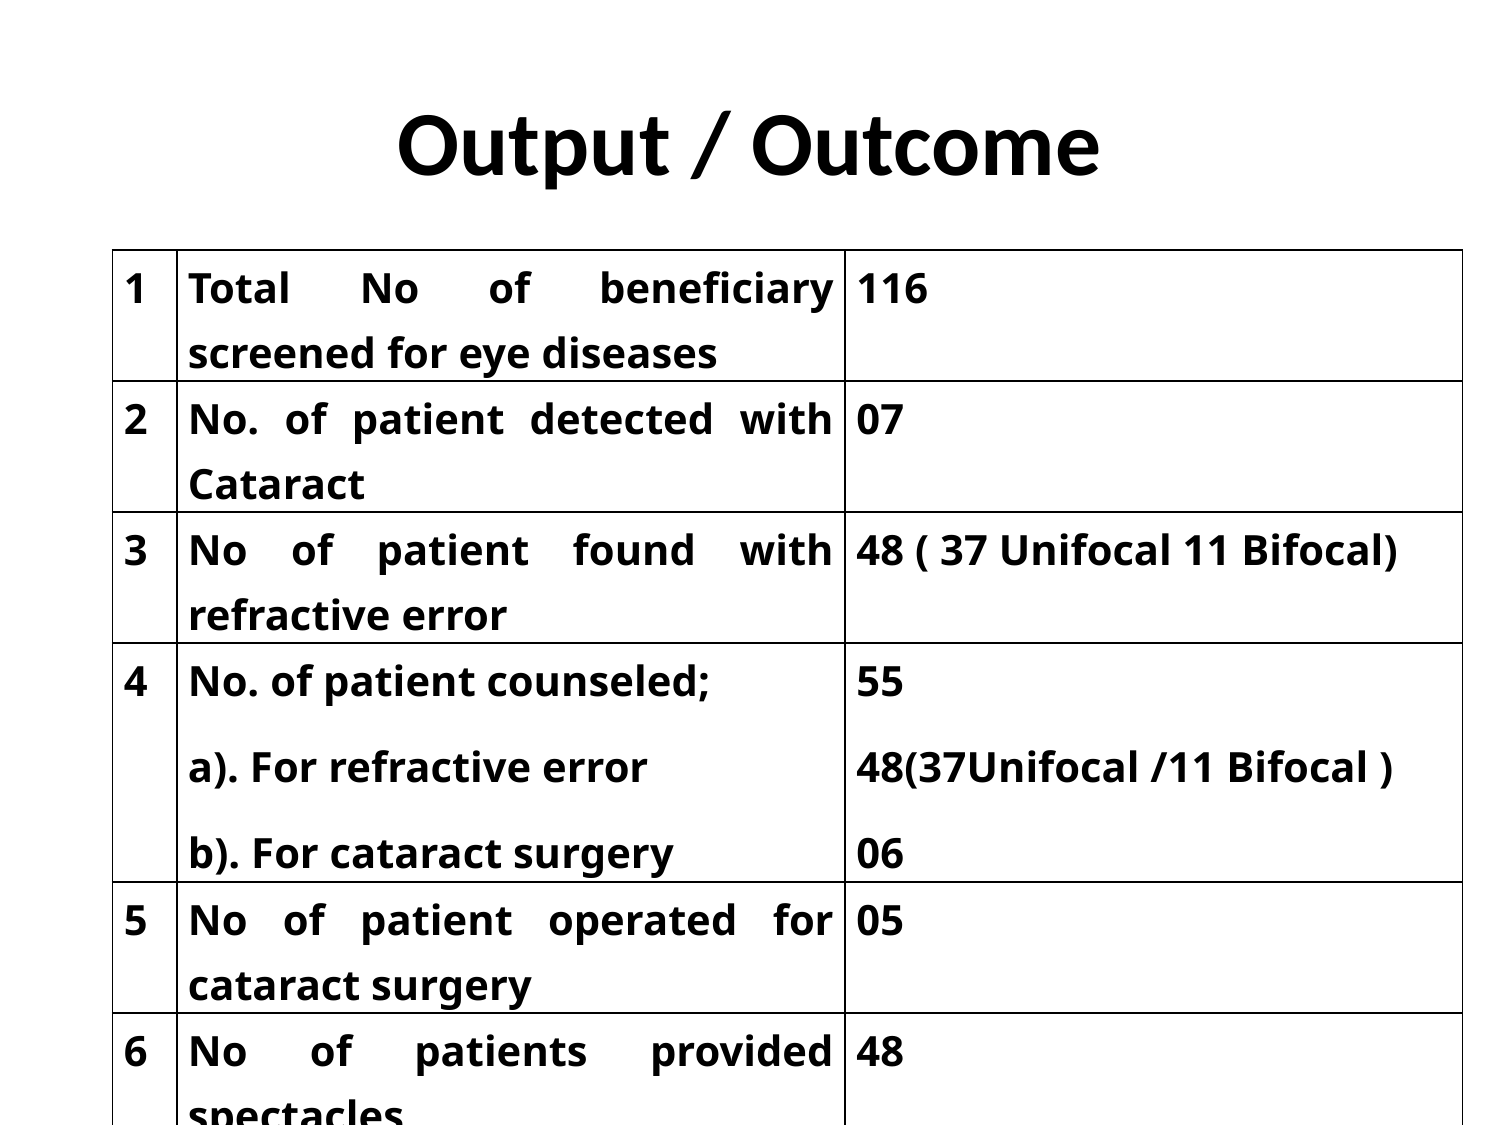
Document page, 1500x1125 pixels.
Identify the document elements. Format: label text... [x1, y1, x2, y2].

table_cell 4 [113, 644, 176, 881]
table_cell No. of patient detected with Cataract [178, 382, 844, 511]
table_cell 5 [113, 883, 176, 1012]
table_cell No of patient operated for cataract surgery [178, 883, 844, 1012]
table_header Total No of beneficiary screened for eye diseases [178, 251, 844, 380]
table_cell No of patients provided spectacles [178, 1014, 844, 1125]
table_cell 55 48(37Unifocal /11 Bifocal ) 06 [846, 644, 1462, 881]
table_cell 48 ( 37 Unifocal 11 Bifocal) [846, 513, 1462, 642]
table_header 1 [113, 251, 176, 380]
title Output / Outcome [75, 45, 1425, 233]
table_cell 2 [113, 382, 176, 511]
table_cell 07 [846, 382, 1462, 511]
table_cell No. of patient counseled; a). For refractive error b). For cataract surgery [178, 644, 844, 881]
table_header 116 [846, 251, 1462, 380]
table_cell 05 [846, 883, 1462, 1012]
table_cell 48 [846, 1014, 1462, 1125]
table_cell 3 [113, 513, 176, 642]
table_cell No of patient found with refractive error [178, 513, 844, 642]
table_cell 6 [113, 1014, 176, 1125]
